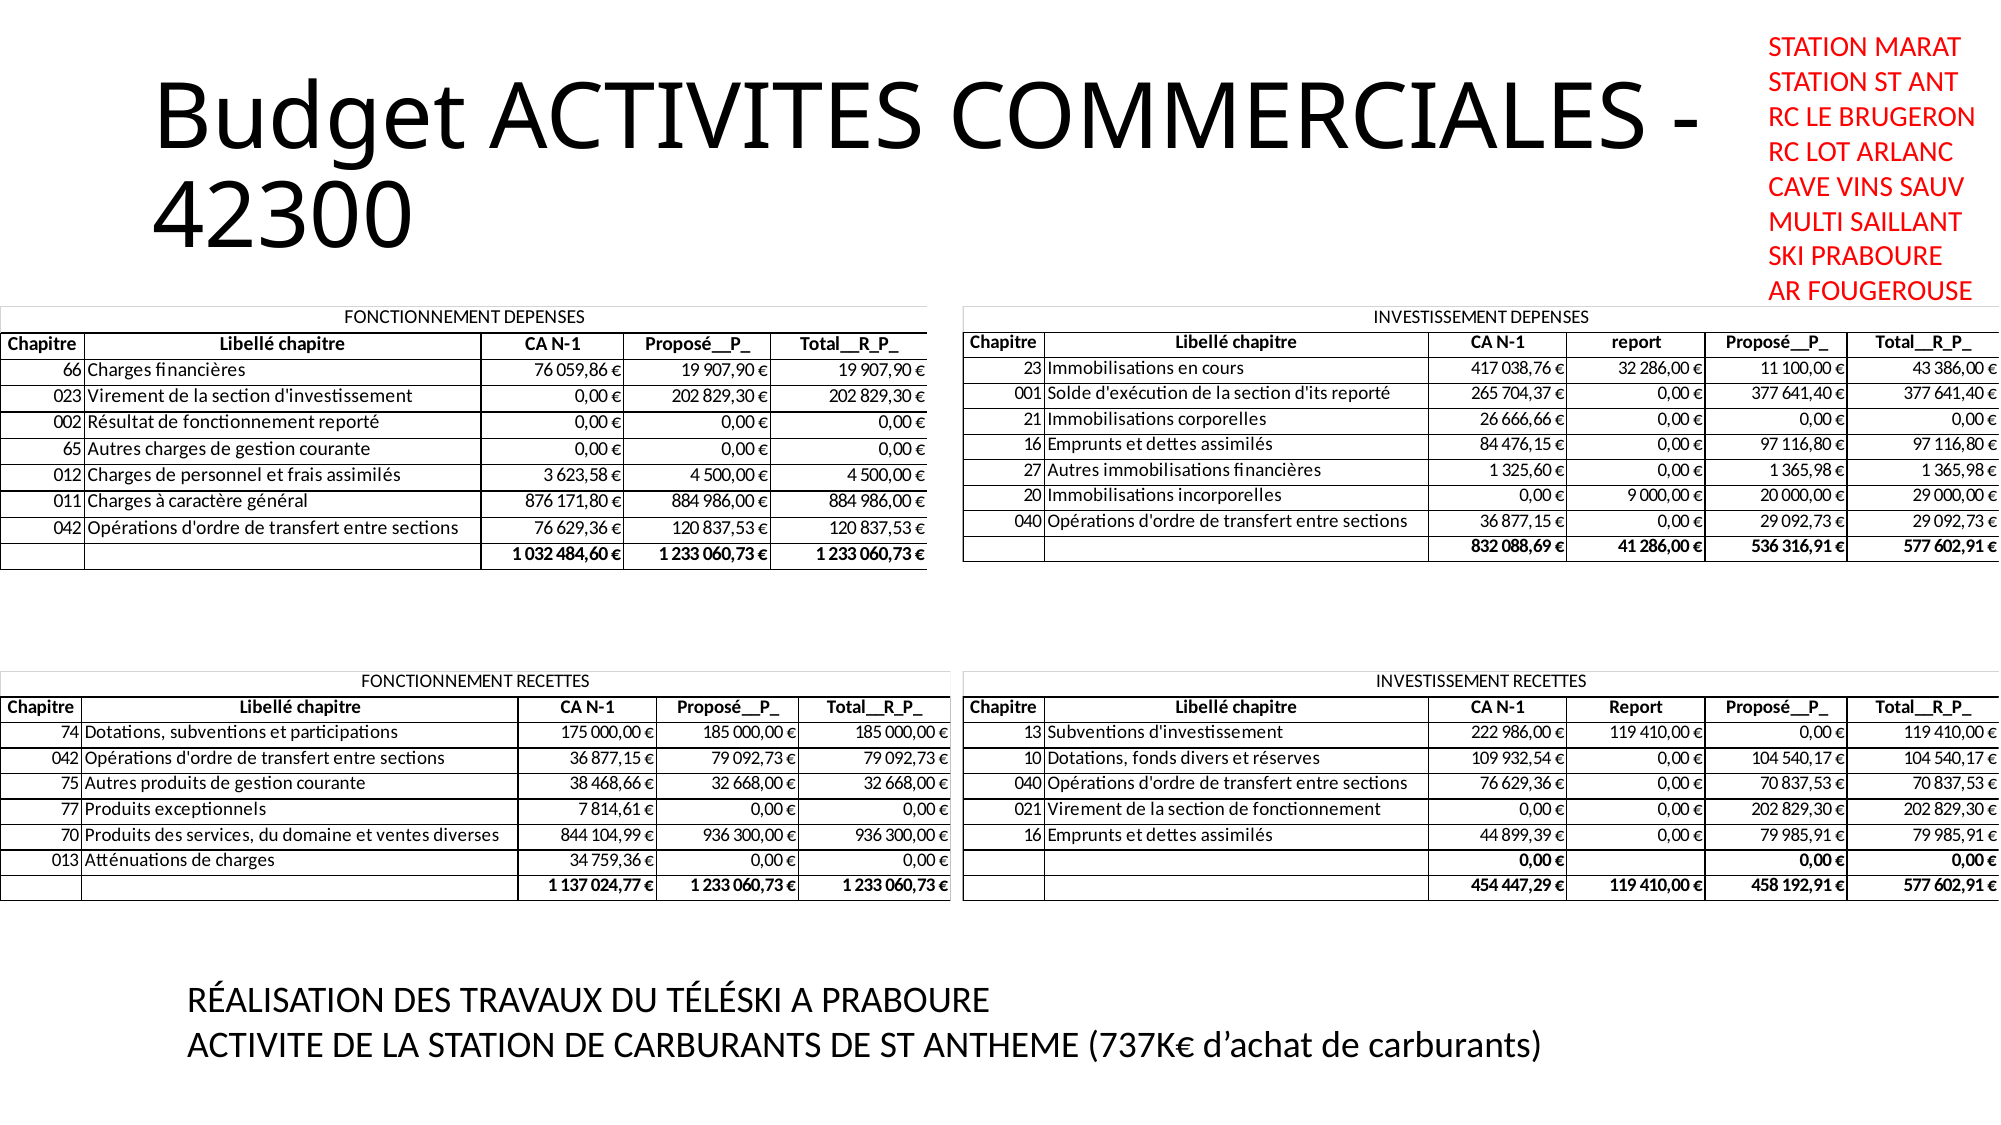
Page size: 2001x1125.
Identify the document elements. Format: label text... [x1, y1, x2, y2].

picture [0, 670, 952, 902]
title Budget ACTIVITES COMMERCIALES -42300 [137, 59, 1753, 278]
picture [962, 670, 2000, 902]
picture [962, 306, 2000, 563]
text_box RÉALISATION DES TRAVAUX DU TÉLÉSKI A PRABOURE ACTIVITE DE LA STATION DE CARBURANTS DE ST ANTHEME (737K€ d’achat de carburants) [172, 967, 1989, 1073]
text_box STATION MARAT STATION ST ANT RC LE BRUGERON RC LOT ARLANC CAVE VINS SAUV MULTI SAILLANT SKI PRABOURE AR FOUGEROUSE [1753, 19, 2000, 306]
picture [0, 306, 929, 571]
